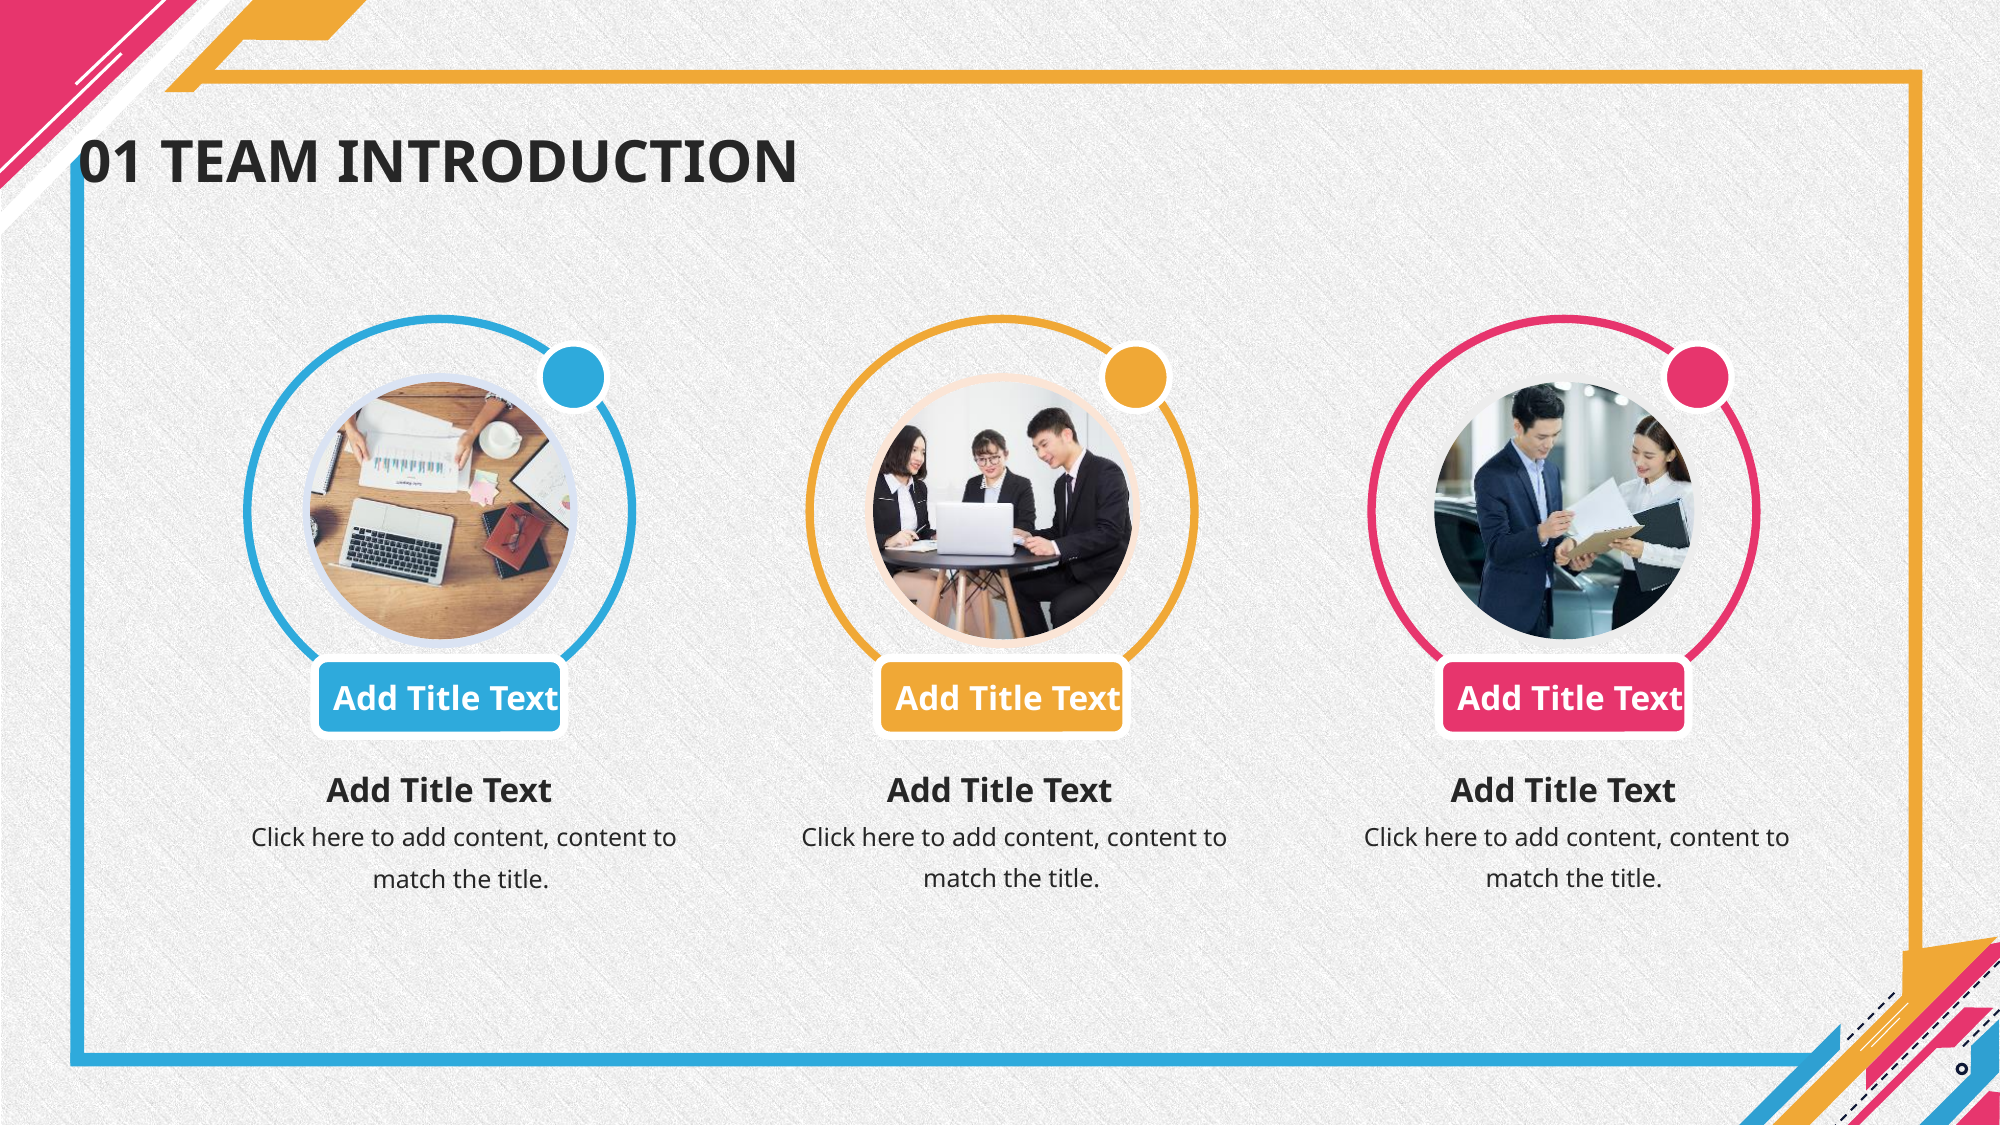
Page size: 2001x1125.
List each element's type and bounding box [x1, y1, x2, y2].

text_box [0, 0, 2000, 1125]
text_box [232, 318, 1798, 1019]
